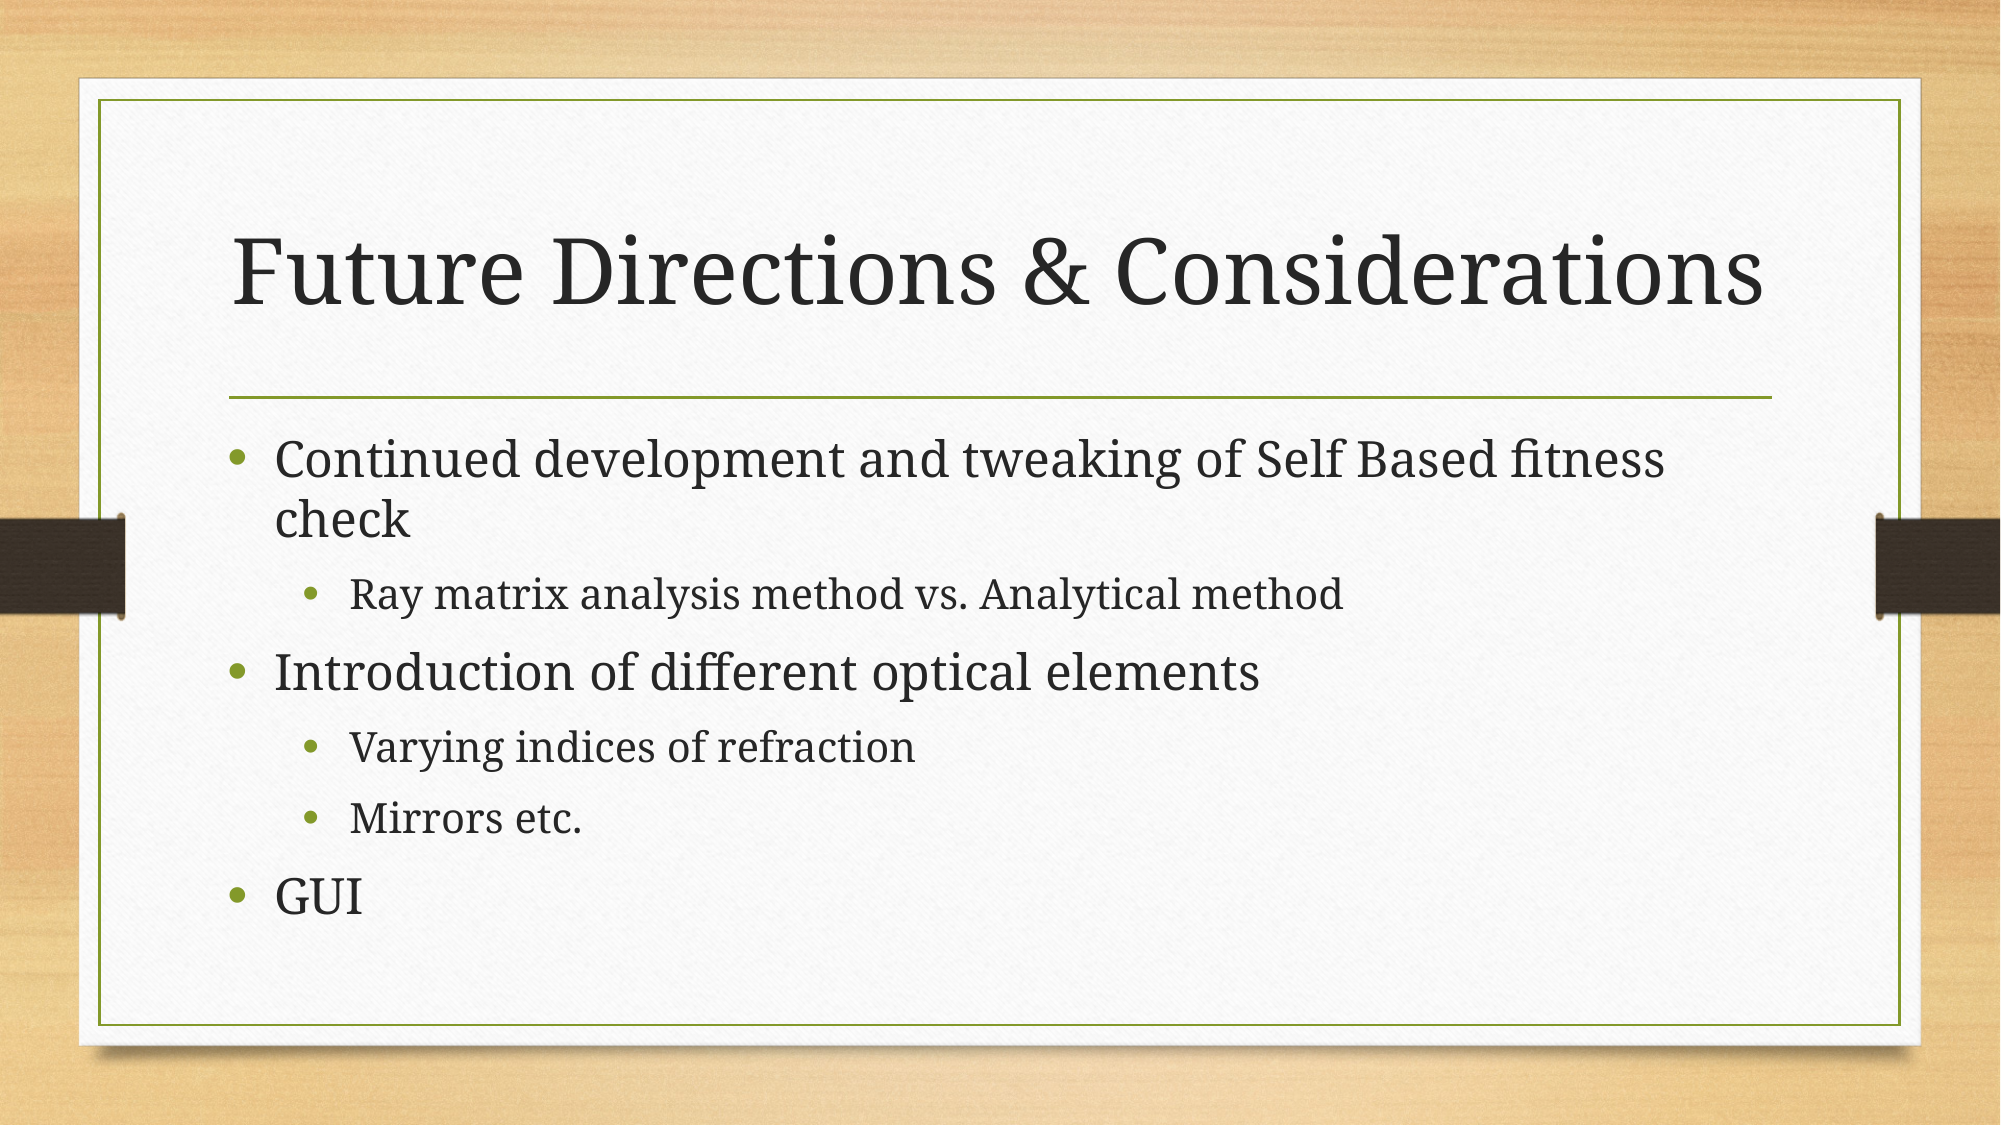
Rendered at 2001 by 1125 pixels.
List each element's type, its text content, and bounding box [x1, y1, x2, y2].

picture [0, 0, 2001, 1125]
title Future Directions & Considerations [212, 161, 1788, 375]
list Continued development and tweaking of Self Based fitness check Ray matrix analysis method vs. Analytical method Introduction of different optical elements Varying indices of refraction Mirrors etc. GUI [212, 419, 1788, 964]
